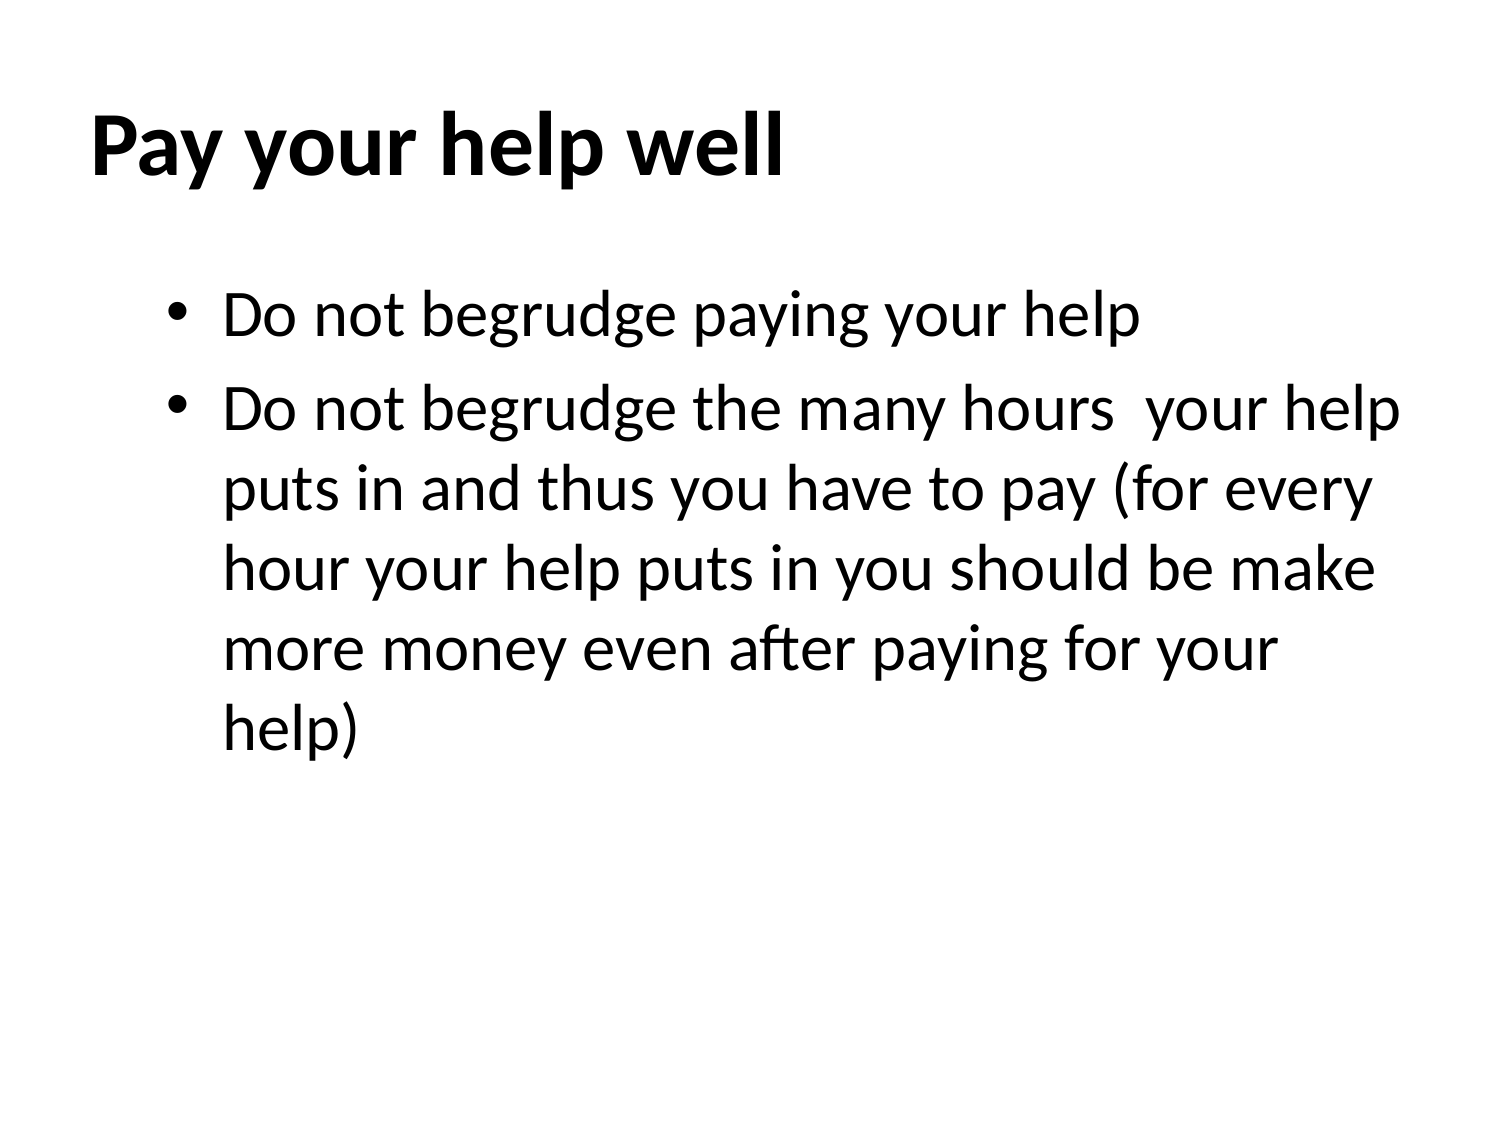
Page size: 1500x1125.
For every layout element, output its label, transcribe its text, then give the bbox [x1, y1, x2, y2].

list Do not begrudge paying your help Do not begrudge the many hours your help puts in and thus you have to pay (for every hour your help puts in you should be make more money even after paying for your help) [150, 262, 1425, 1005]
title Pay your help well [75, 45, 1425, 233]
